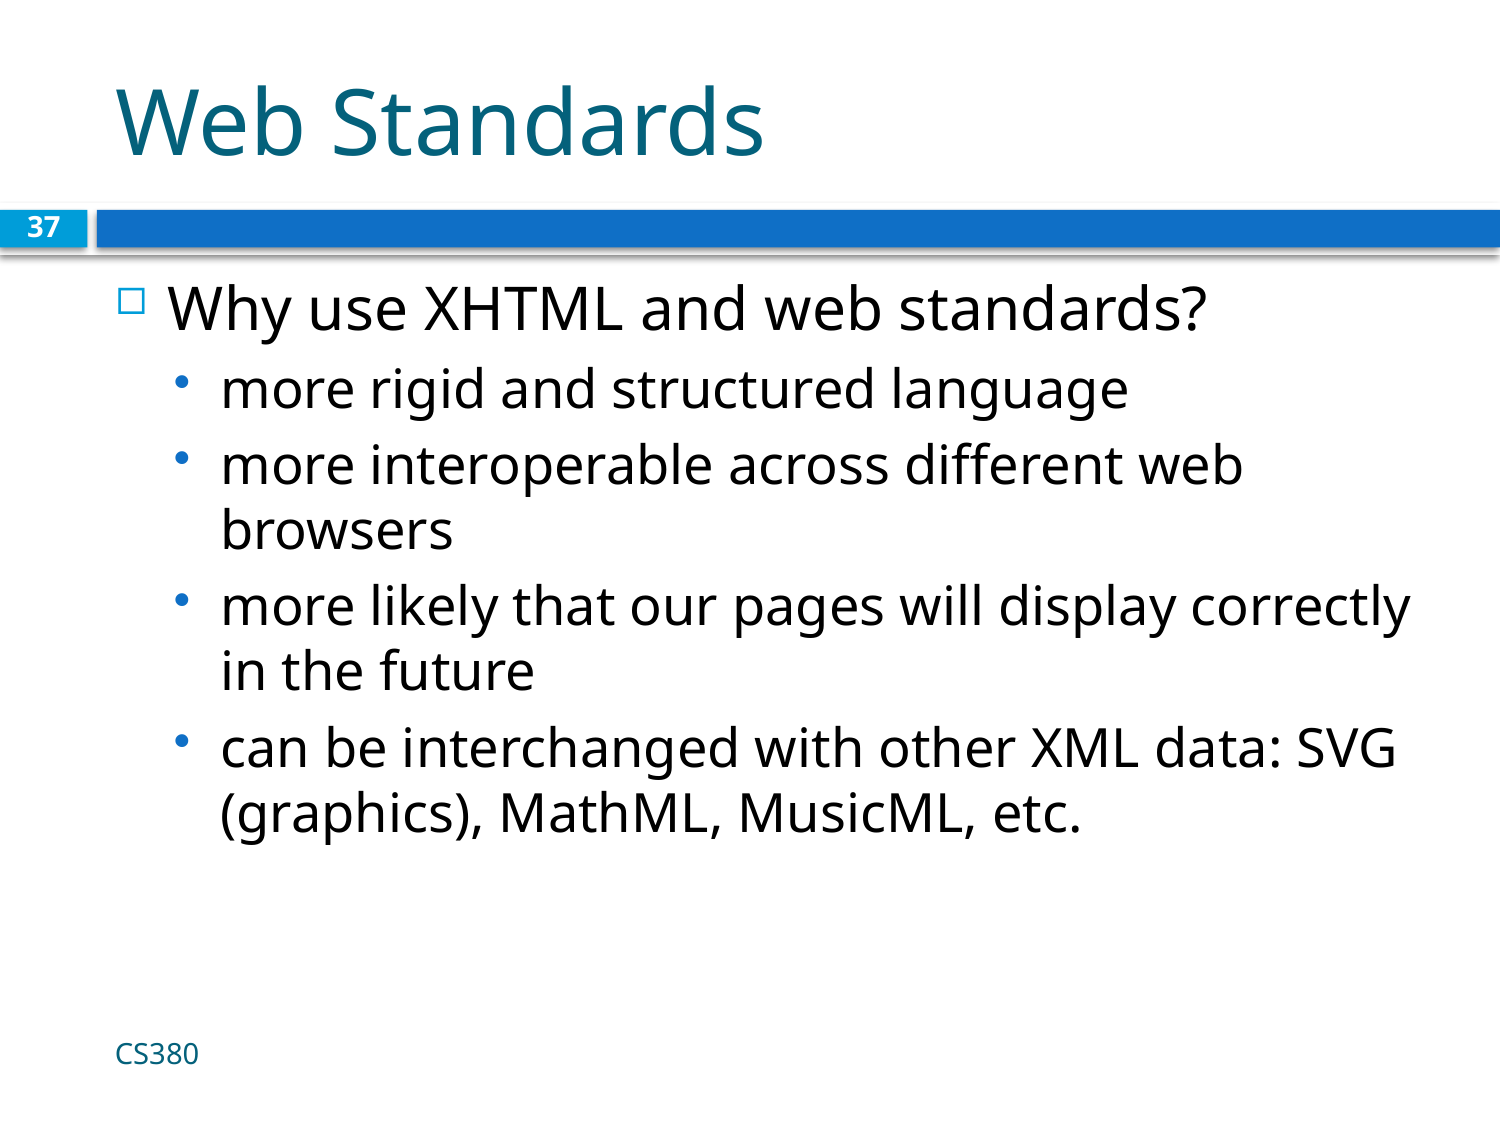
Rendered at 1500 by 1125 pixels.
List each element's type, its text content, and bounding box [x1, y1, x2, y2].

list Why use XHTML and web standards? more rigid and structured language more interoperable across different web browsers more likely that our pages will display correctly in the future can be interchanged with other XML data: SVG (graphics), MathML, MusicML, etc. [100, 262, 1439, 1001]
slide_number 37 [0, 208, 88, 249]
footer CS380 [99, 1025, 990, 1085]
title Web Standards [100, 37, 1439, 201]
